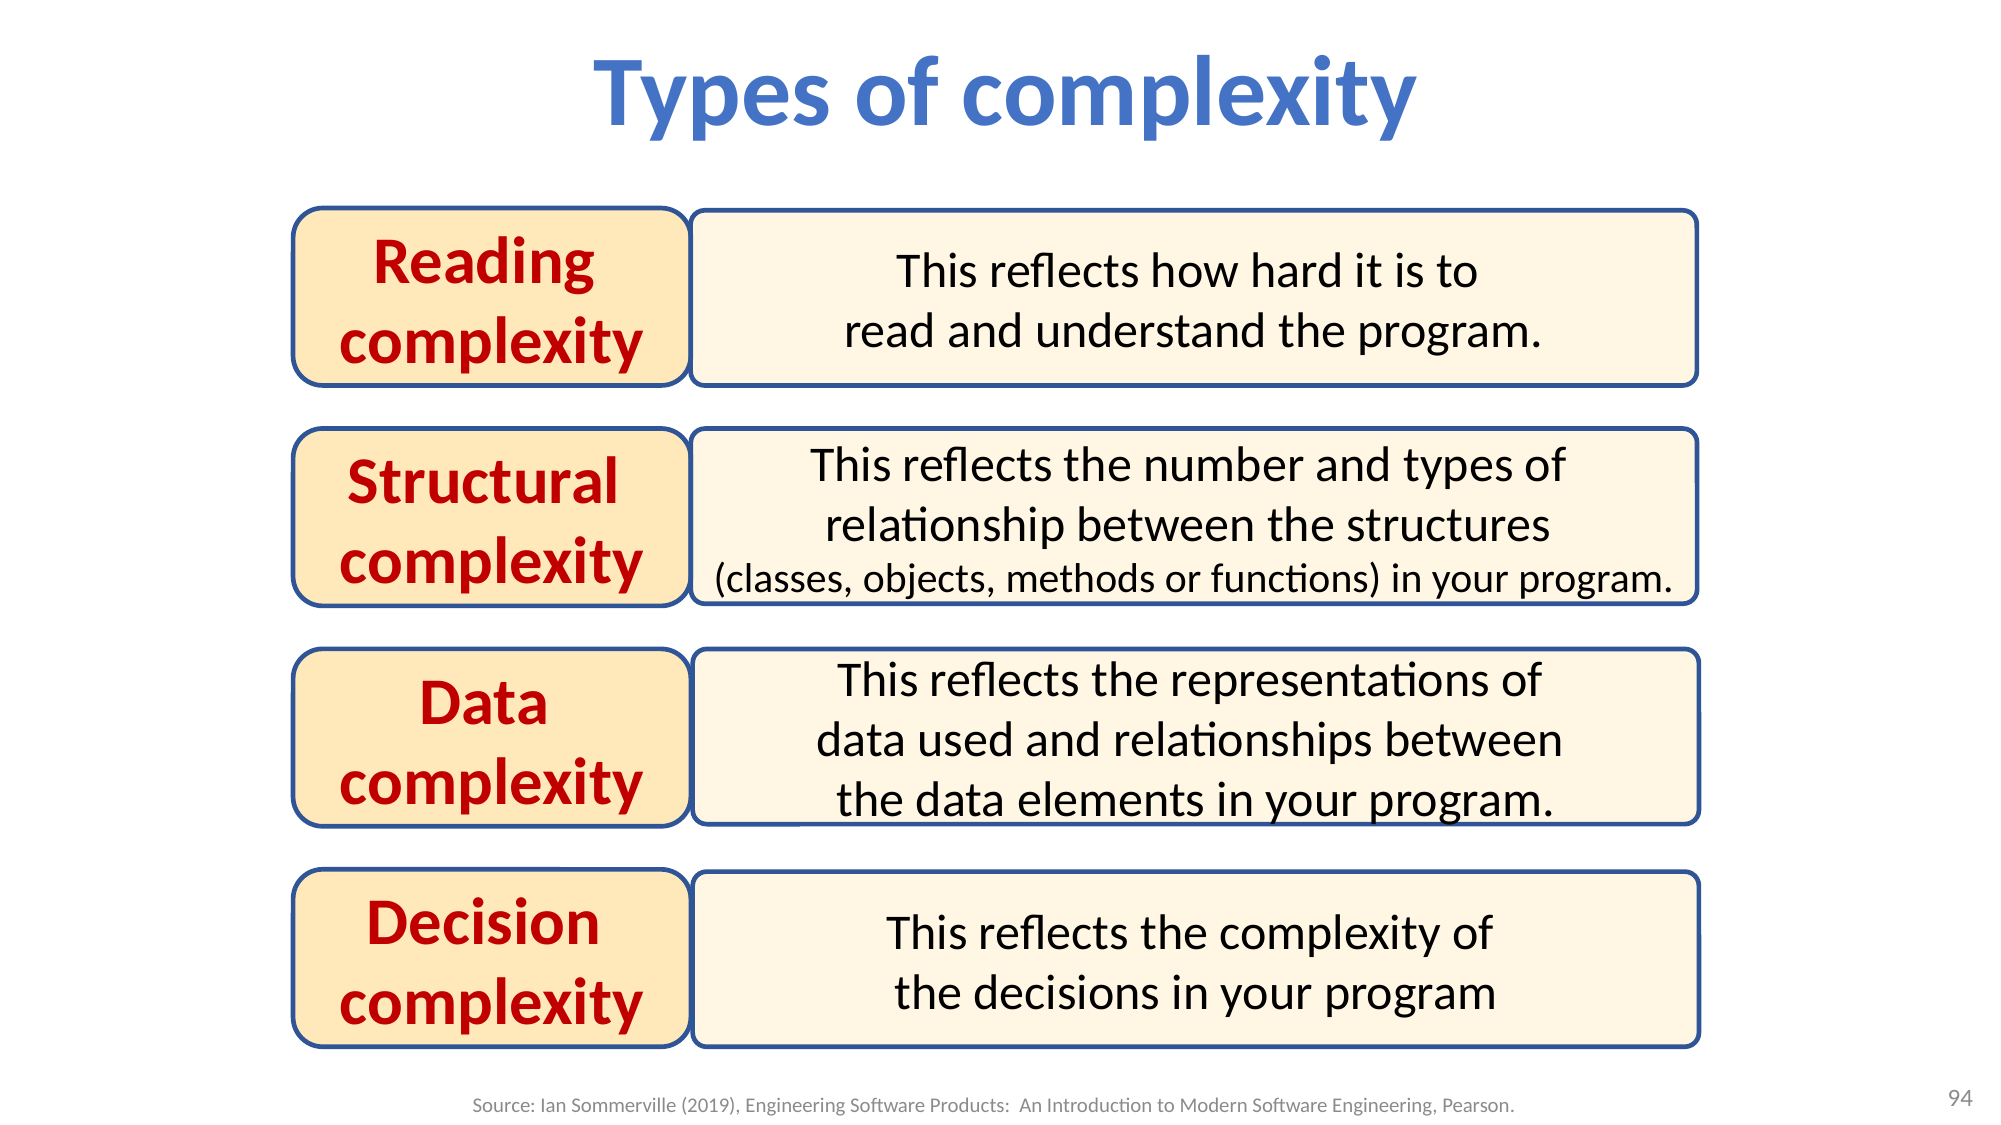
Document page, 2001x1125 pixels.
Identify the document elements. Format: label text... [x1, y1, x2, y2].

text_box This reflects the number and types of relationship between the structures (classes, objects, methods or functions) in your program. [690, 428, 1698, 604]
text_box This reflects the representations of data used and relationships between the data elements in your program. [692, 648, 1699, 825]
slide_number 94 [1830, 1076, 1989, 1116]
text_box Structural complexity [293, 428, 690, 606]
text_box Reading complexity [293, 207, 690, 386]
text_box This reflects the complexity of the decisions in your program [692, 871, 1699, 1047]
text_box Data complexity [293, 648, 691, 827]
text_box Decision complexity [293, 869, 691, 1047]
text_box This reflects how hard it is to read and understand the program. [690, 210, 1697, 386]
title Types of complexity [291, 7, 1721, 164]
footer Source: Ian Sommerville (2019), Engineering Software Products: An Introduction to Modern Software Engineering, Pearson. [350, 1082, 1638, 1125]
